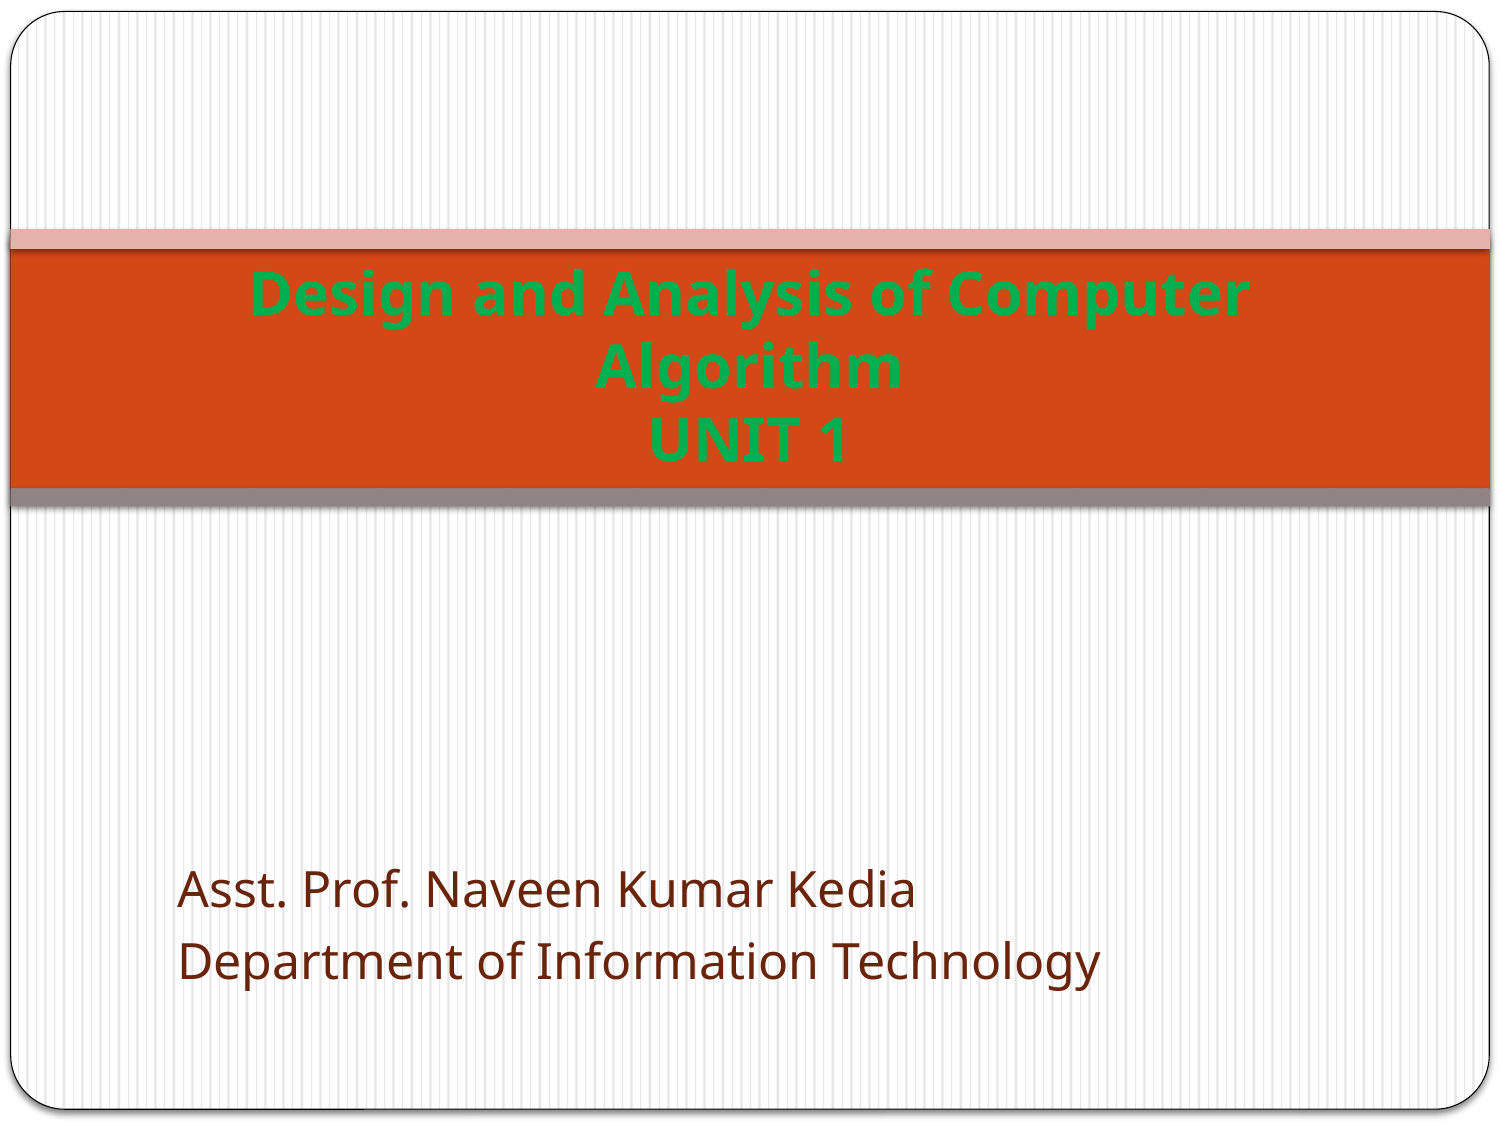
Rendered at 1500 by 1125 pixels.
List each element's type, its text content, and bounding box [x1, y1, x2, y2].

title Design and Analysis of Computer Algorithm UNIT 1 [75, 247, 1425, 489]
subtitle Asst. Prof. Naveen Kumar Kedia Department of Information Technology [162, 849, 1363, 1063]
